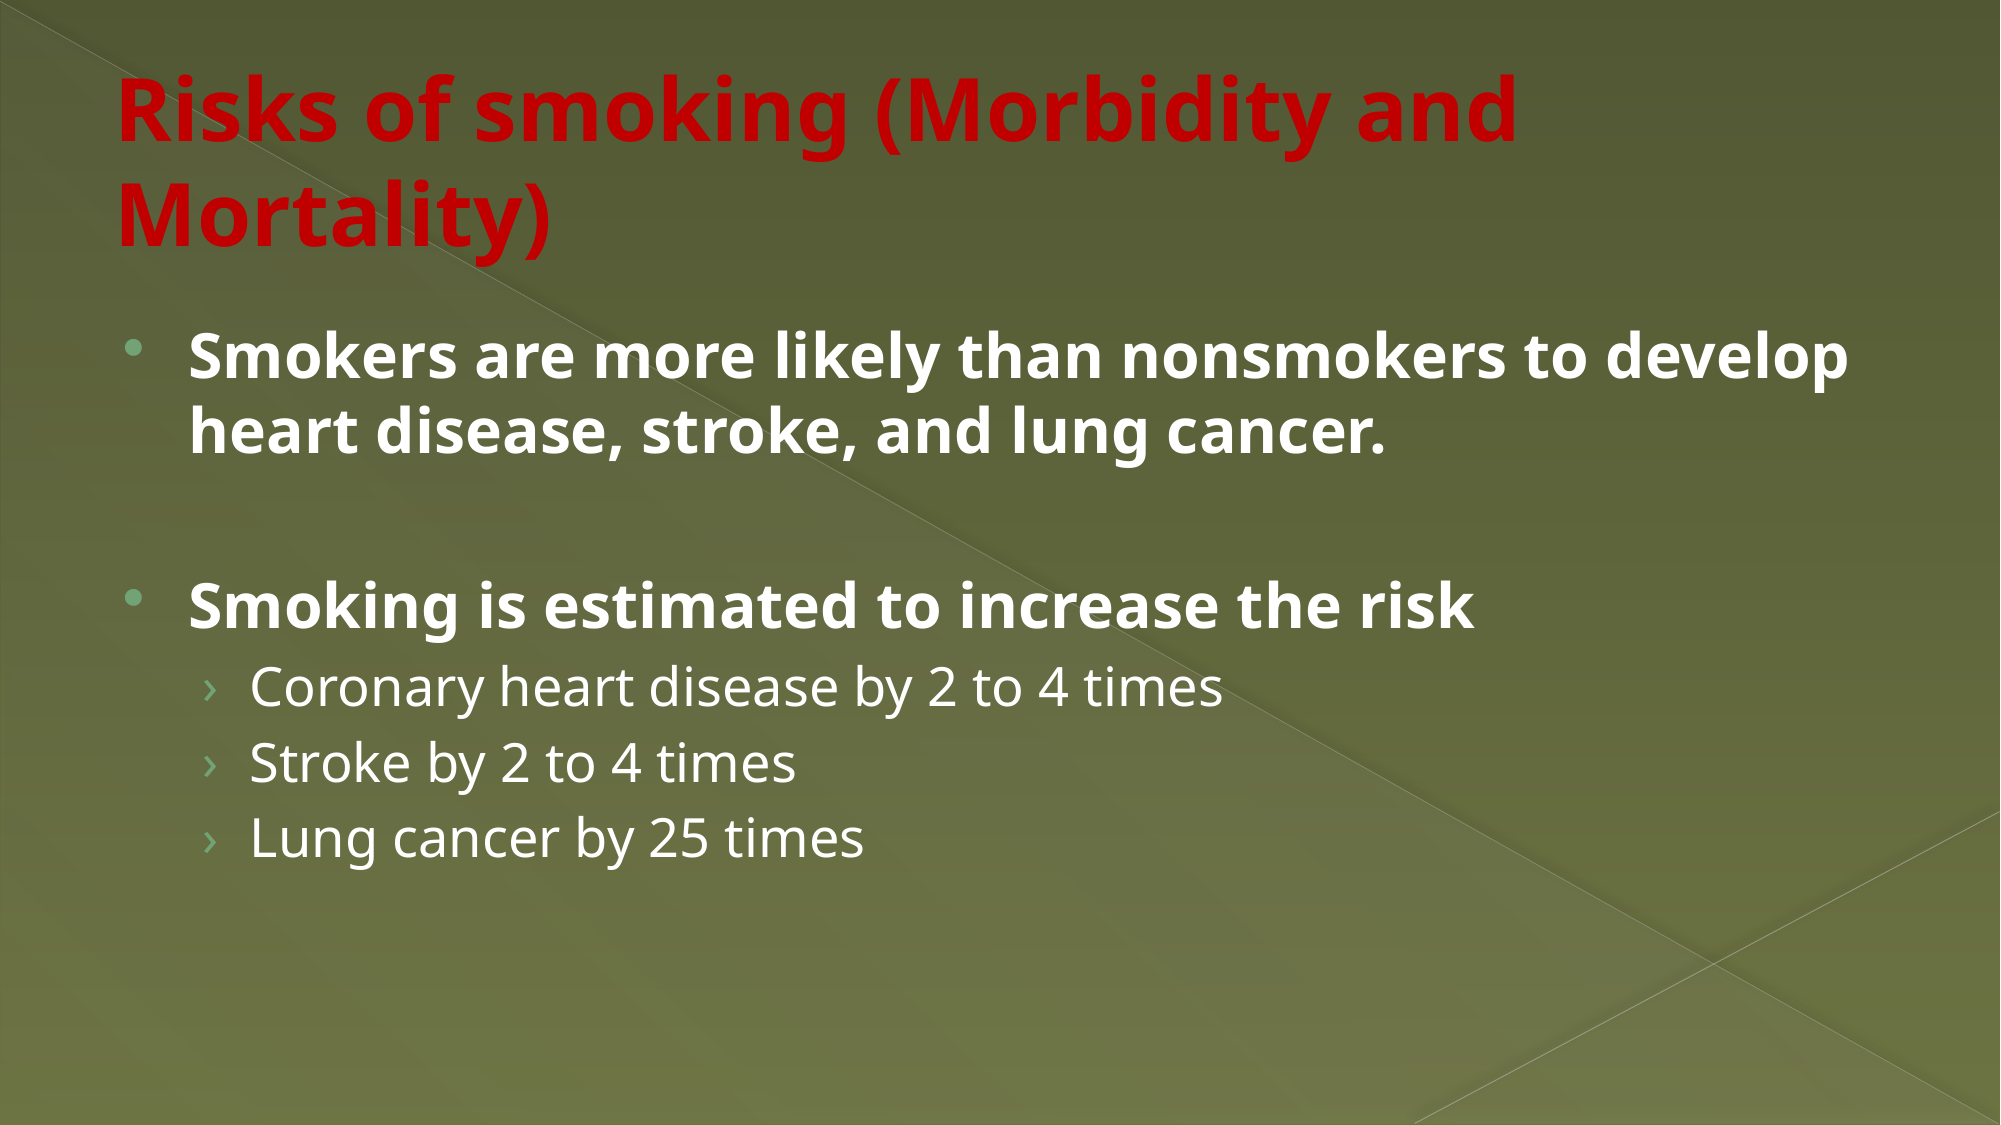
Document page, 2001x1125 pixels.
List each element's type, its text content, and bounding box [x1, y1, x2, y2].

list Smokers are more likely than nonsmokers to develop heart disease, stroke, and lung cancer. Smoking is estimated to increase the risk Coronary heart disease by 2 to 4 times Stroke by 2 to 4 times Lung cancer by 25 times [99, 308, 1900, 1059]
title Risks of smoking (Morbidity and Mortality) [99, 43, 1900, 274]
